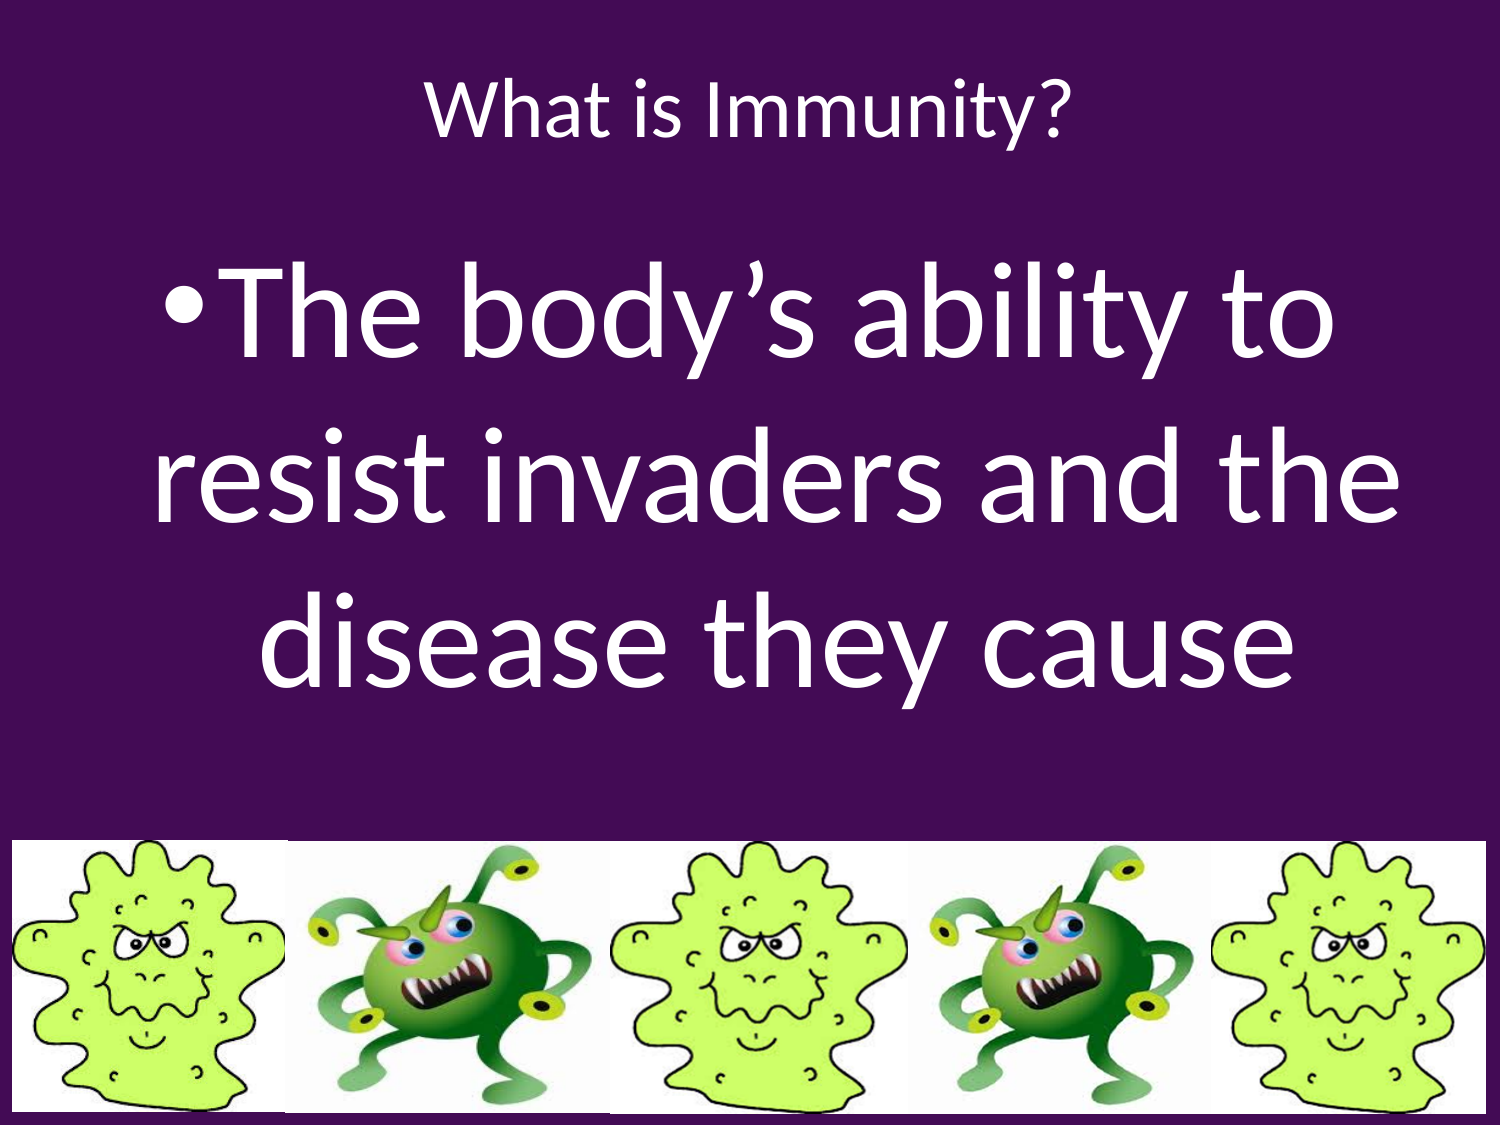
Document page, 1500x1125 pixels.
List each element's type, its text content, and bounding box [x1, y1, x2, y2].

title What is Immunity? [75, 45, 1425, 163]
picture [12, 840, 1486, 1114]
list The body’s ability to resist invaders and the disease they cause [75, 212, 1425, 840]
